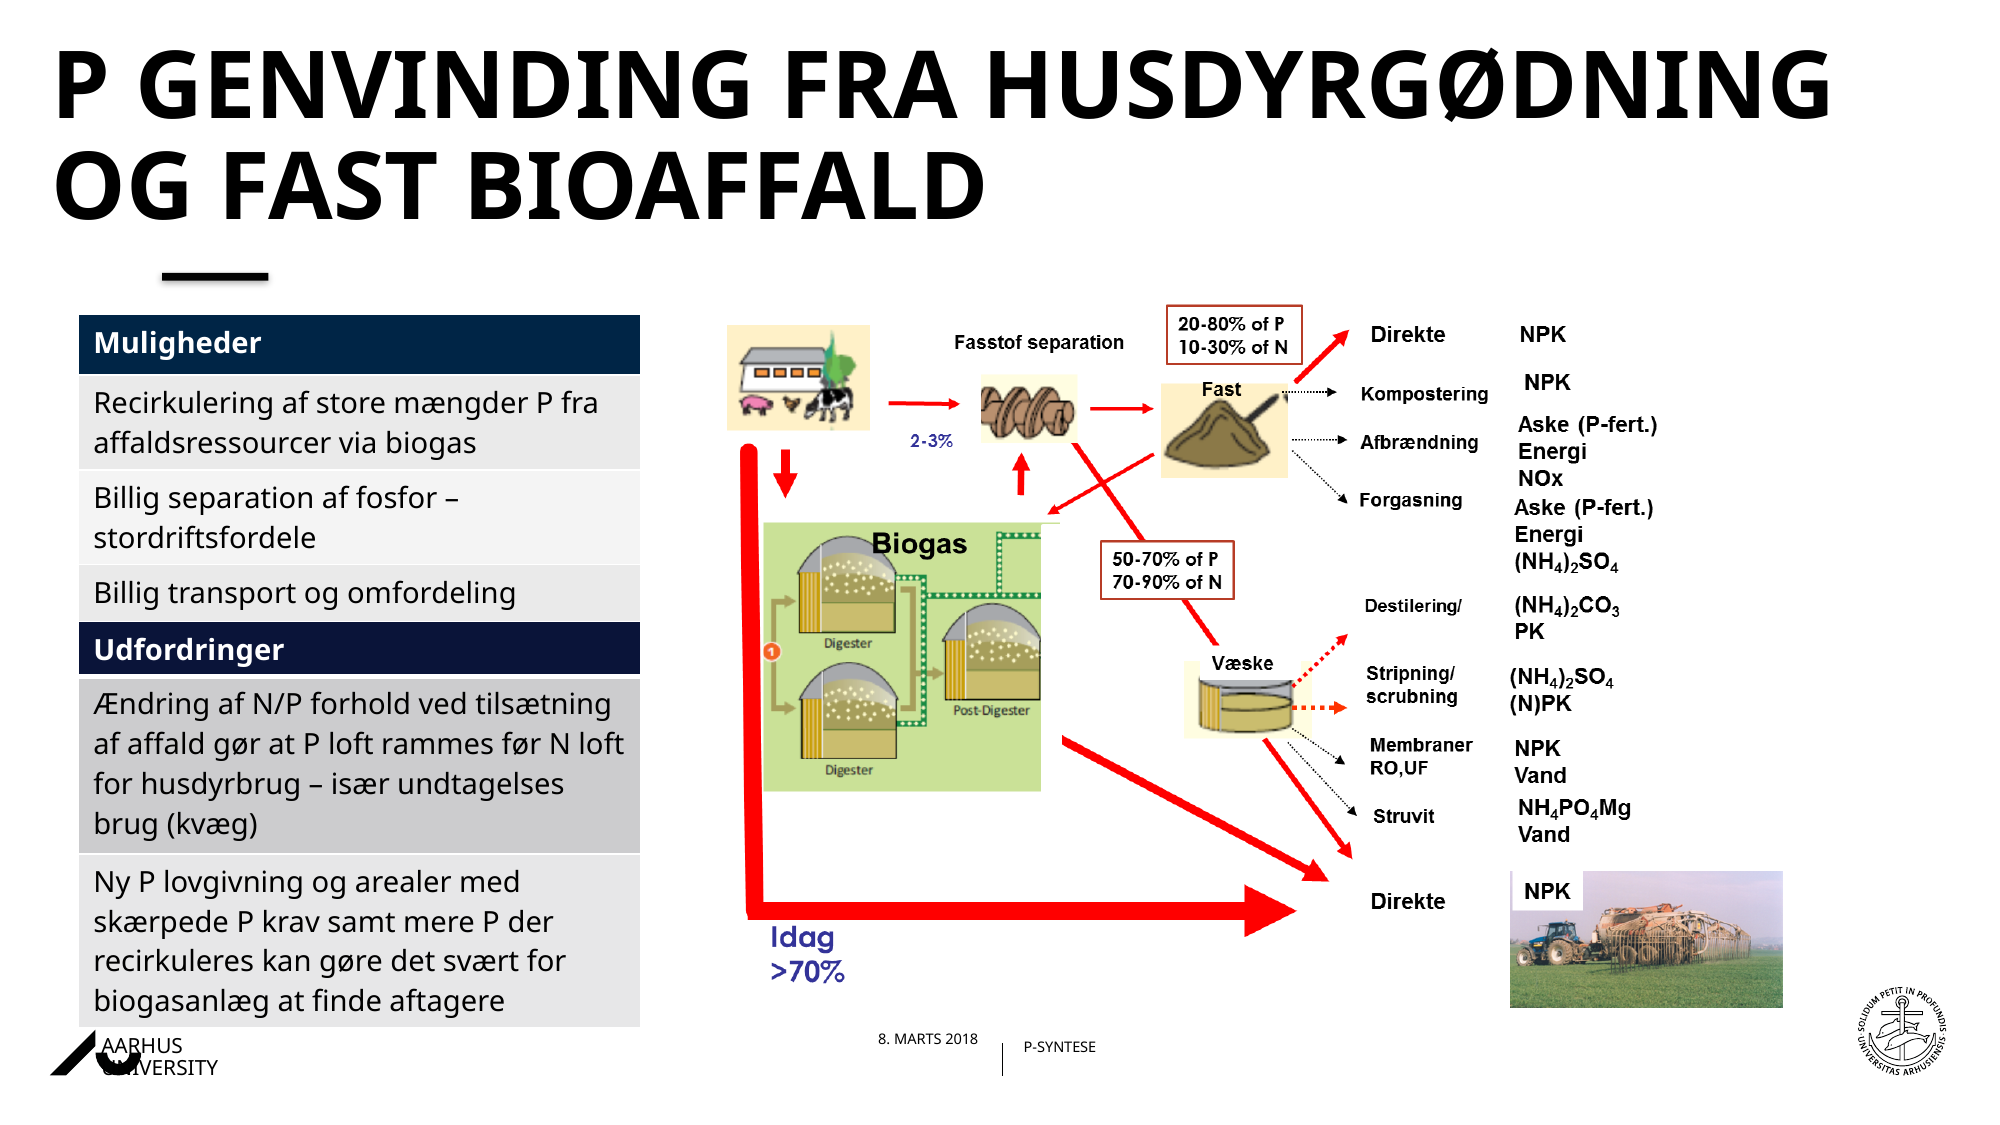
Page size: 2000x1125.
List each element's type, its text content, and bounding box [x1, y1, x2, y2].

table_cell Ændring af N/P forhold ved tilsætning af affald gør at P loft rammes før N loft for husdyrbrug – især undtagelses brug (kvæg) [79, 679, 640, 853]
table_cell Recirkulering af store mængder P fra affaldsressourcer via biogas [79, 376, 640, 469]
picture [668, 278, 1790, 1013]
table_cell Billig separation af fosfor – stordriftsfordele [79, 471, 640, 564]
table_cell Ny P lovgivning og arealer med skærpede P krav samt mere P der recirkuleres kan gøre det svært for biogasanlæg at finde aftagere [79, 855, 640, 1027]
table_cell Billig transport og omfordeling [79, 565, 640, 621]
table_header Udfordringer [79, 622, 640, 674]
table_header Muligheder [79, 315, 640, 374]
title P genvinding fra husdyrgødning og fast bioaffald [51, 24, 1948, 240]
